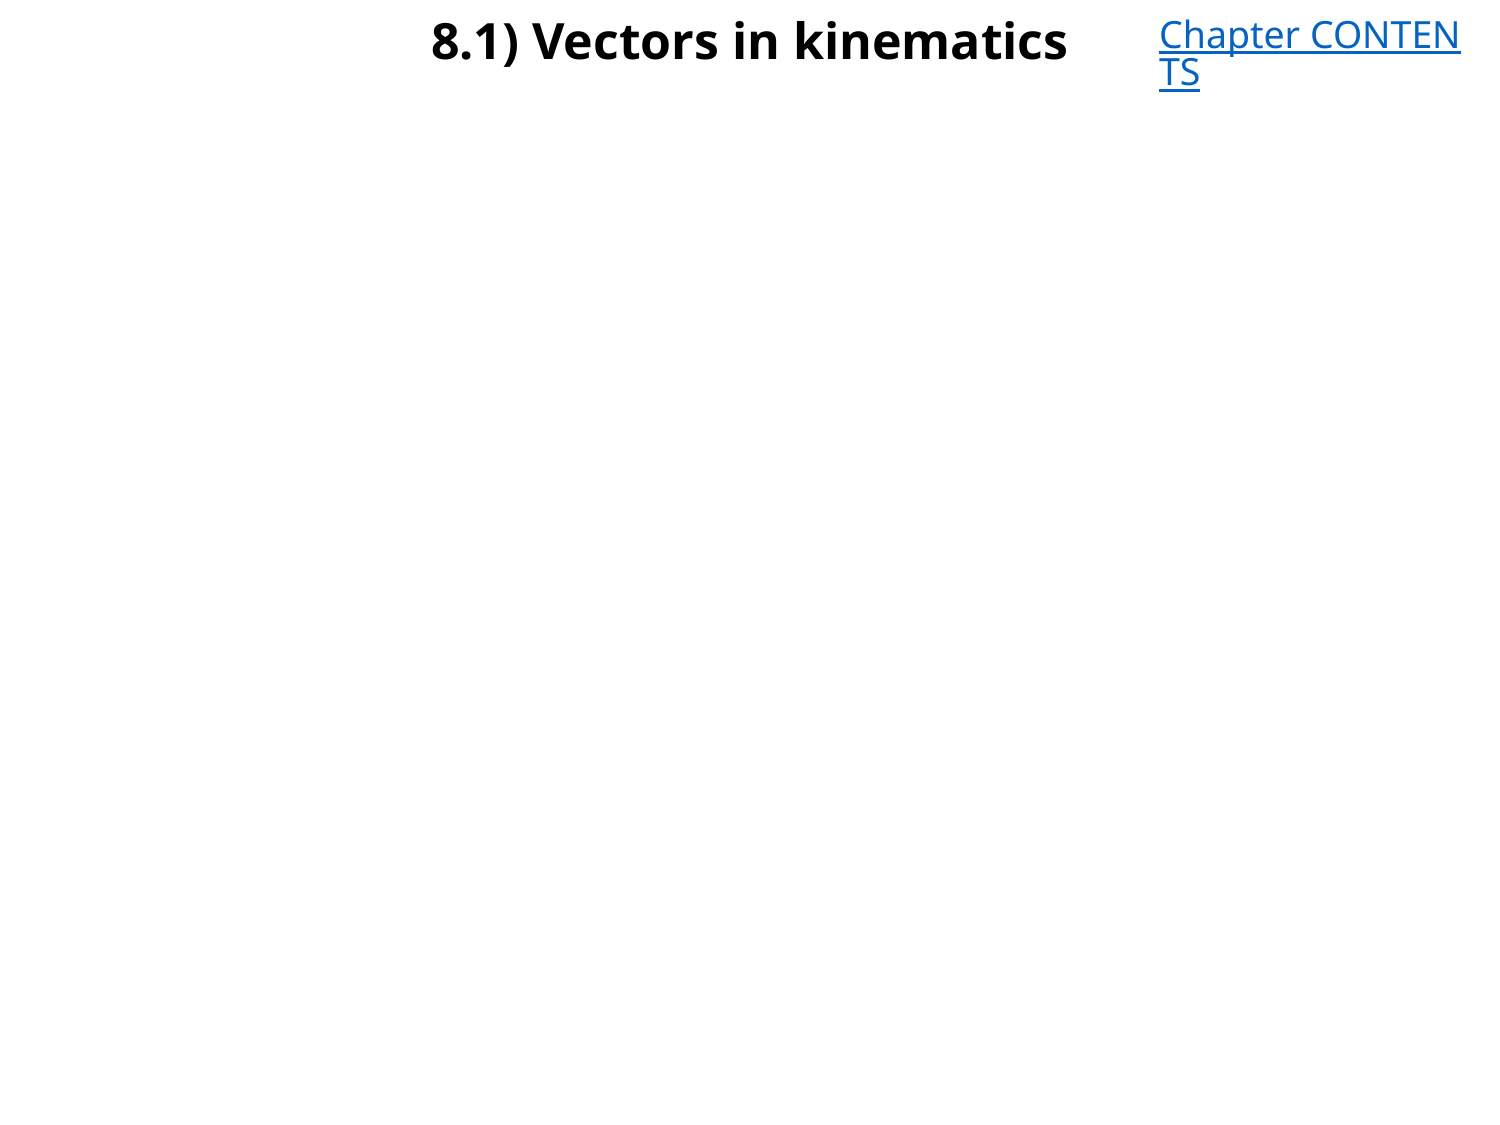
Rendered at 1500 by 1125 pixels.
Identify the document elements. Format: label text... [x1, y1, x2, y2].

text_box Chapter CONTENTS [1144, 3, 1491, 70]
title 8.1) Vectors in kinematics [0, 0, 1500, 87]
